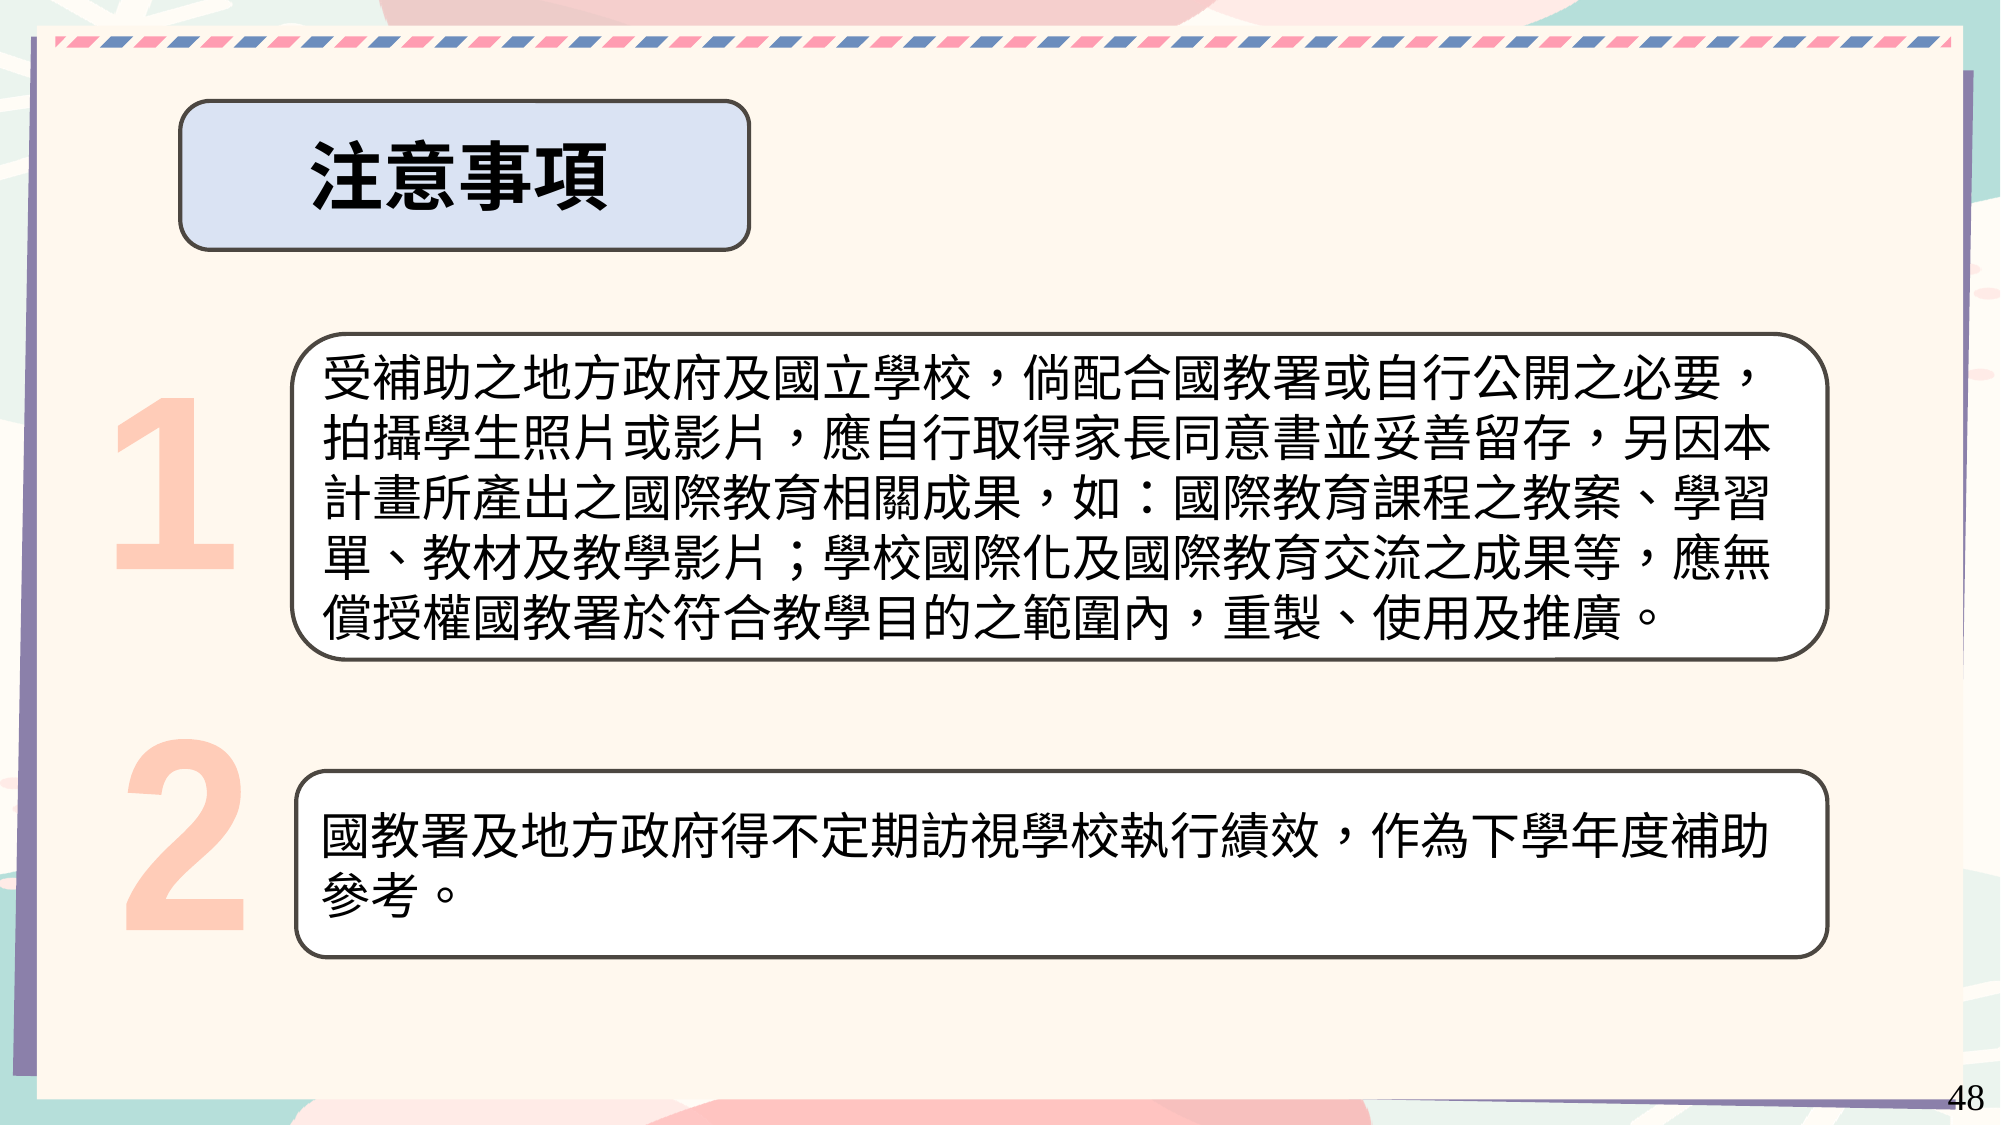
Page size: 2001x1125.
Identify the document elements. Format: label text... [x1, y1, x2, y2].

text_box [180, 100, 750, 250]
picture [0, 0, 2001, 1125]
slide_number 48 [1550, 1065, 2000, 1125]
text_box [21, 25, 1965, 1100]
